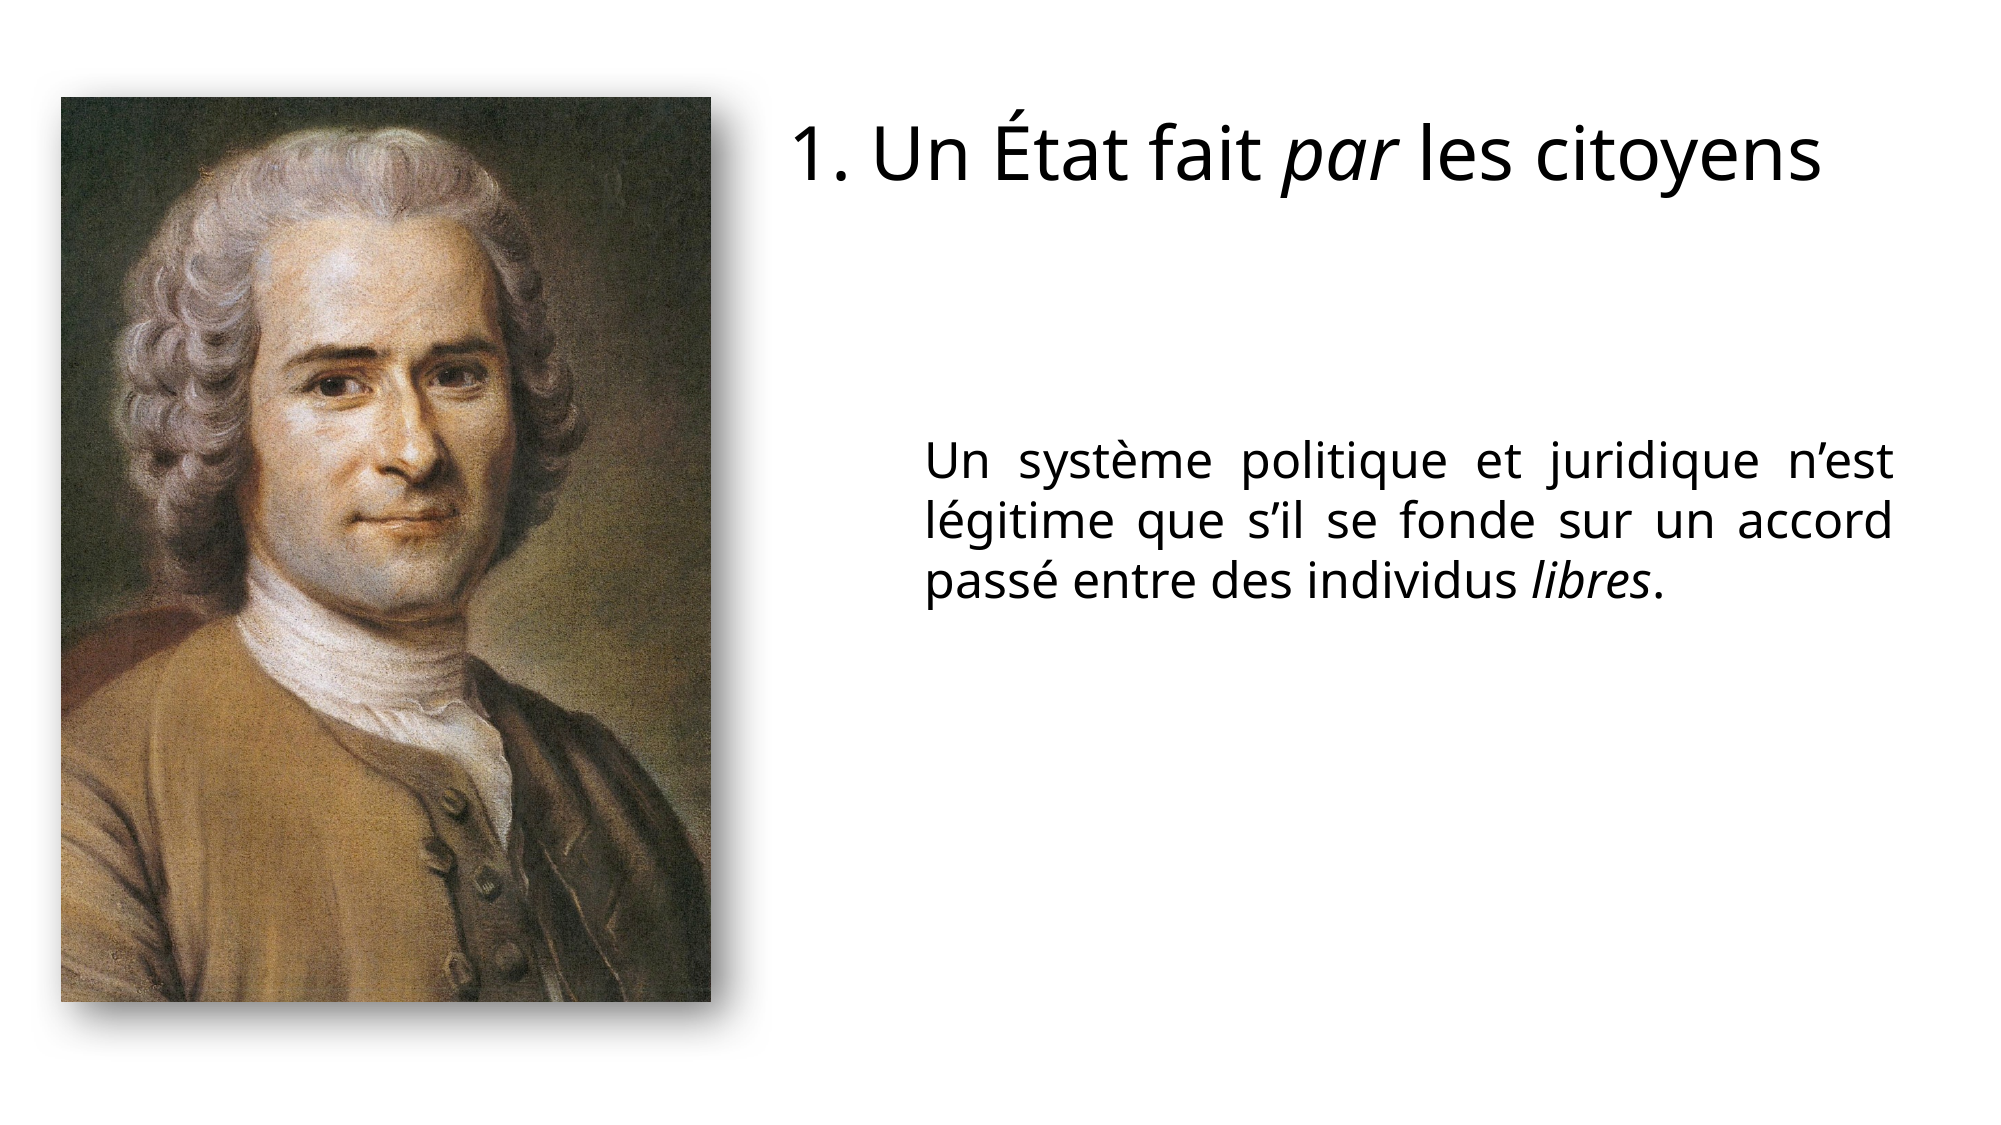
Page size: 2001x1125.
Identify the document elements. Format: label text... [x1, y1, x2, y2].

picture [61, 97, 711, 1002]
text_box Un système politique et juridique n’est légitime que s’il se fonde sur un accord passé entre des individus libres. [909, 420, 1910, 616]
text_box 1. Un État fait par les citoyens [773, 97, 1950, 203]
